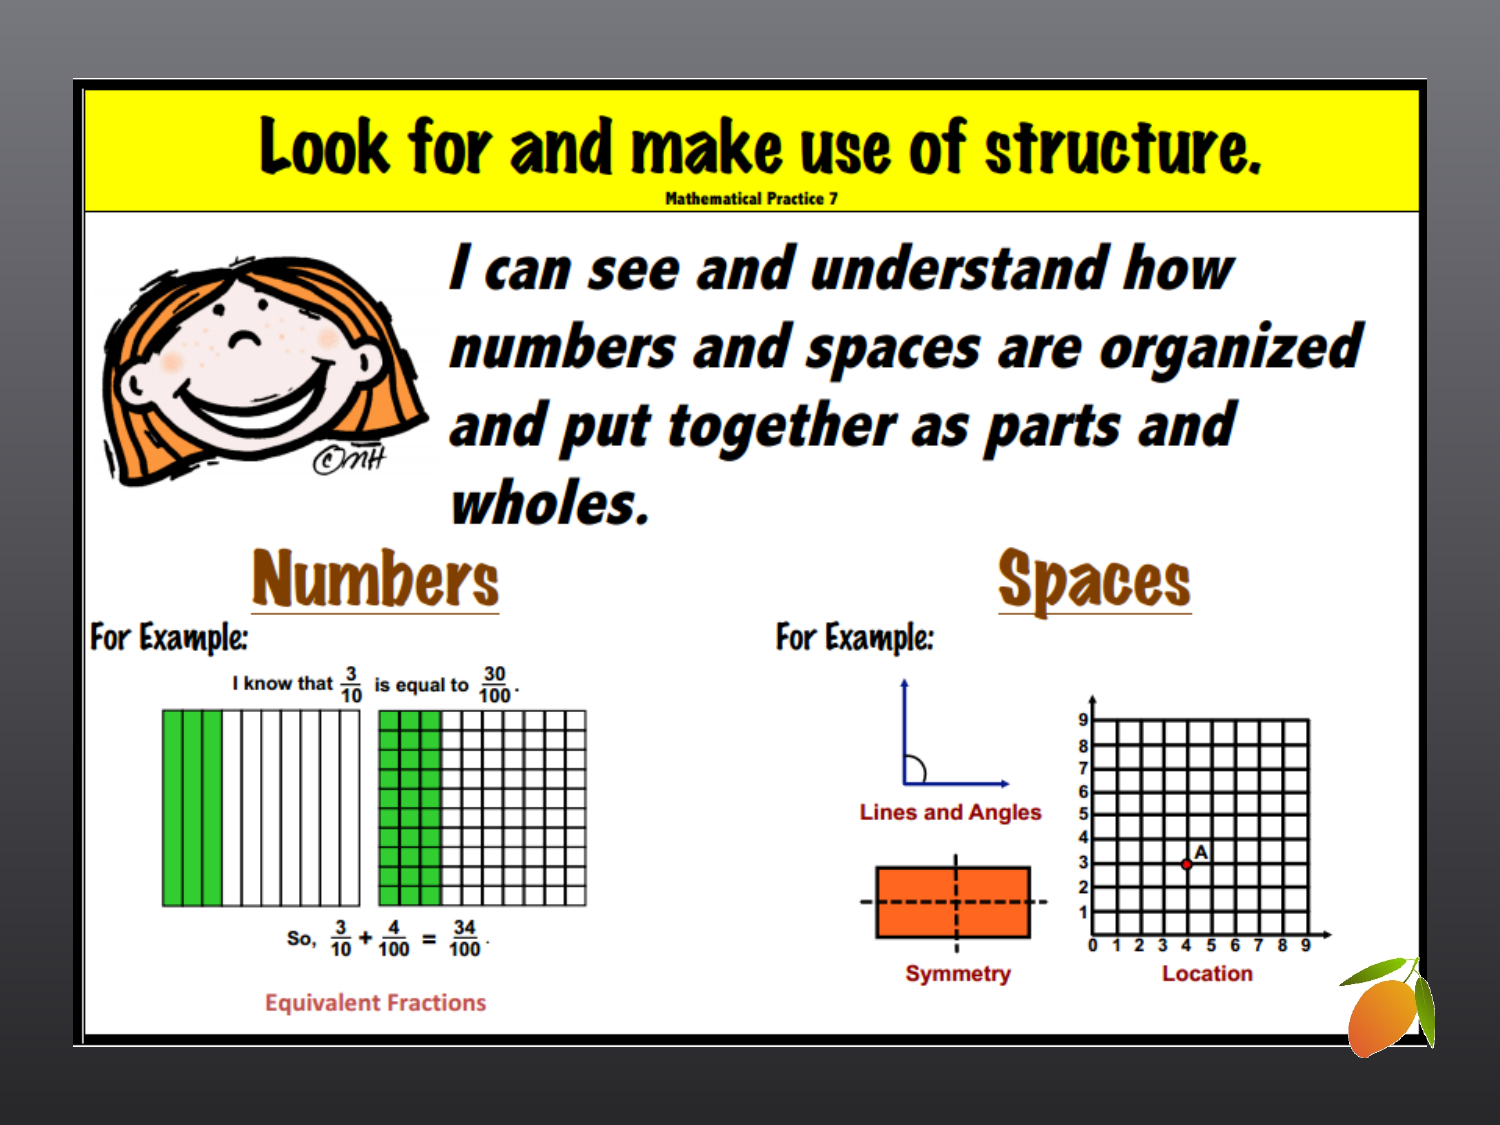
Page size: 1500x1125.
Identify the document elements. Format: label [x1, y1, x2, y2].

picture [73, 78, 1435, 1058]
